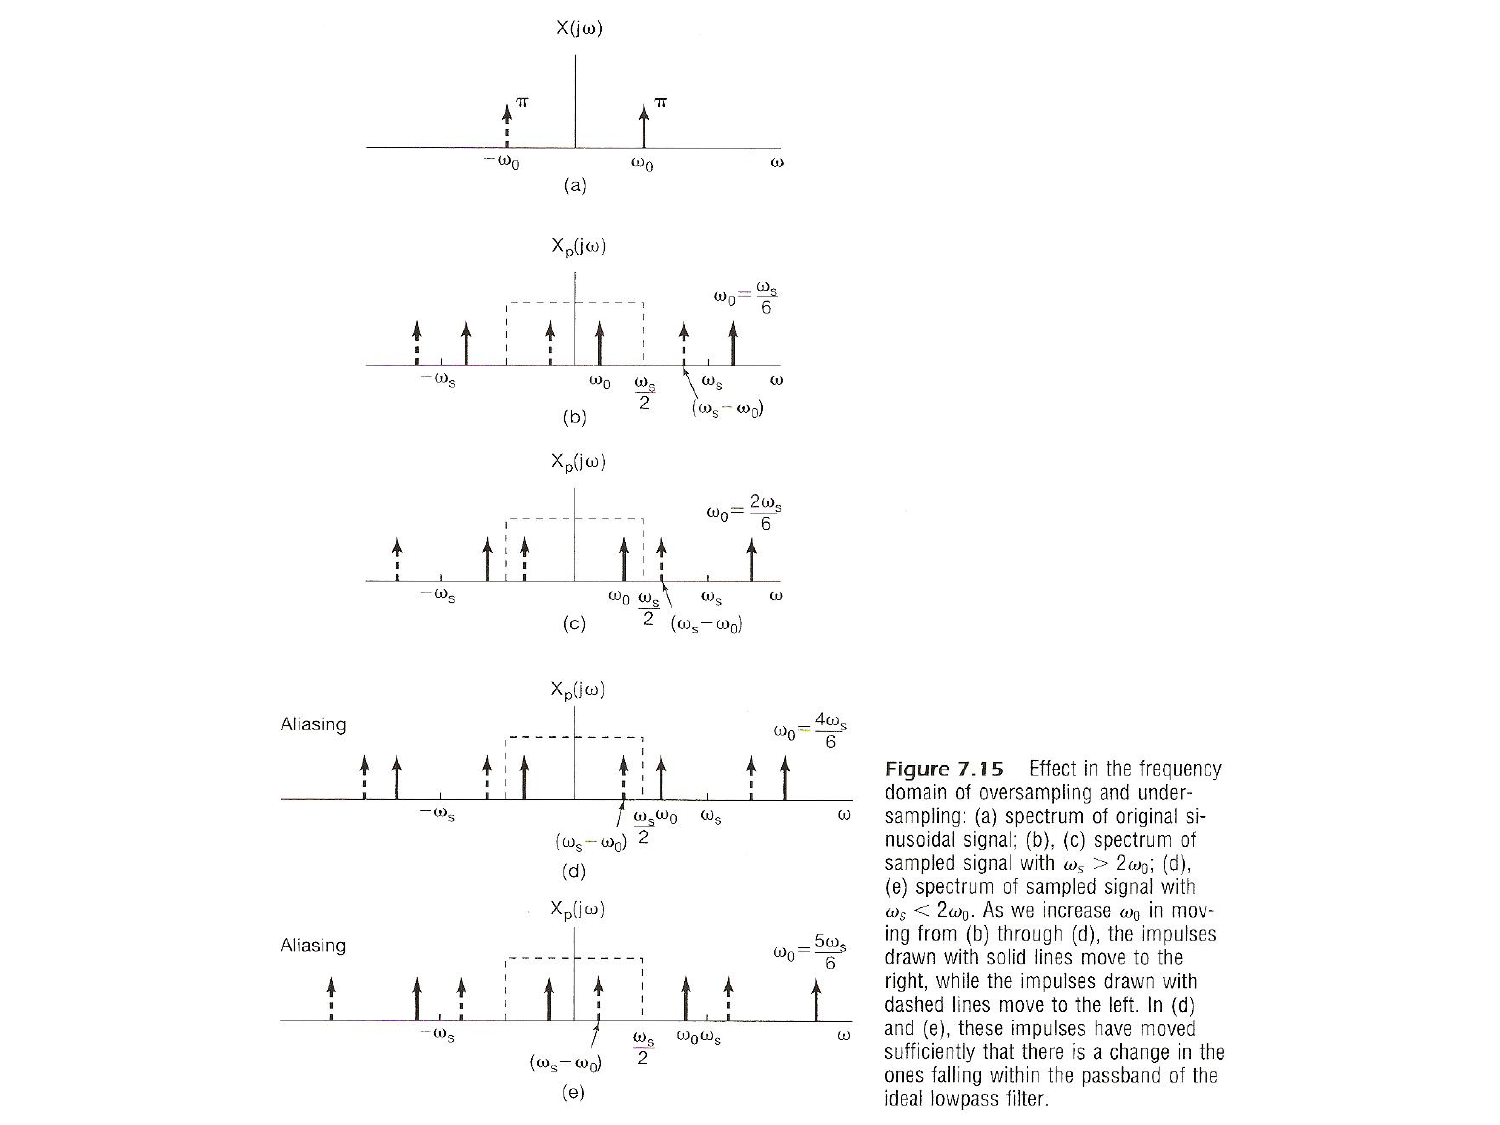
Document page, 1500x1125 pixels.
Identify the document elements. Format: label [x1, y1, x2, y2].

picture [265, 12, 1228, 1118]
